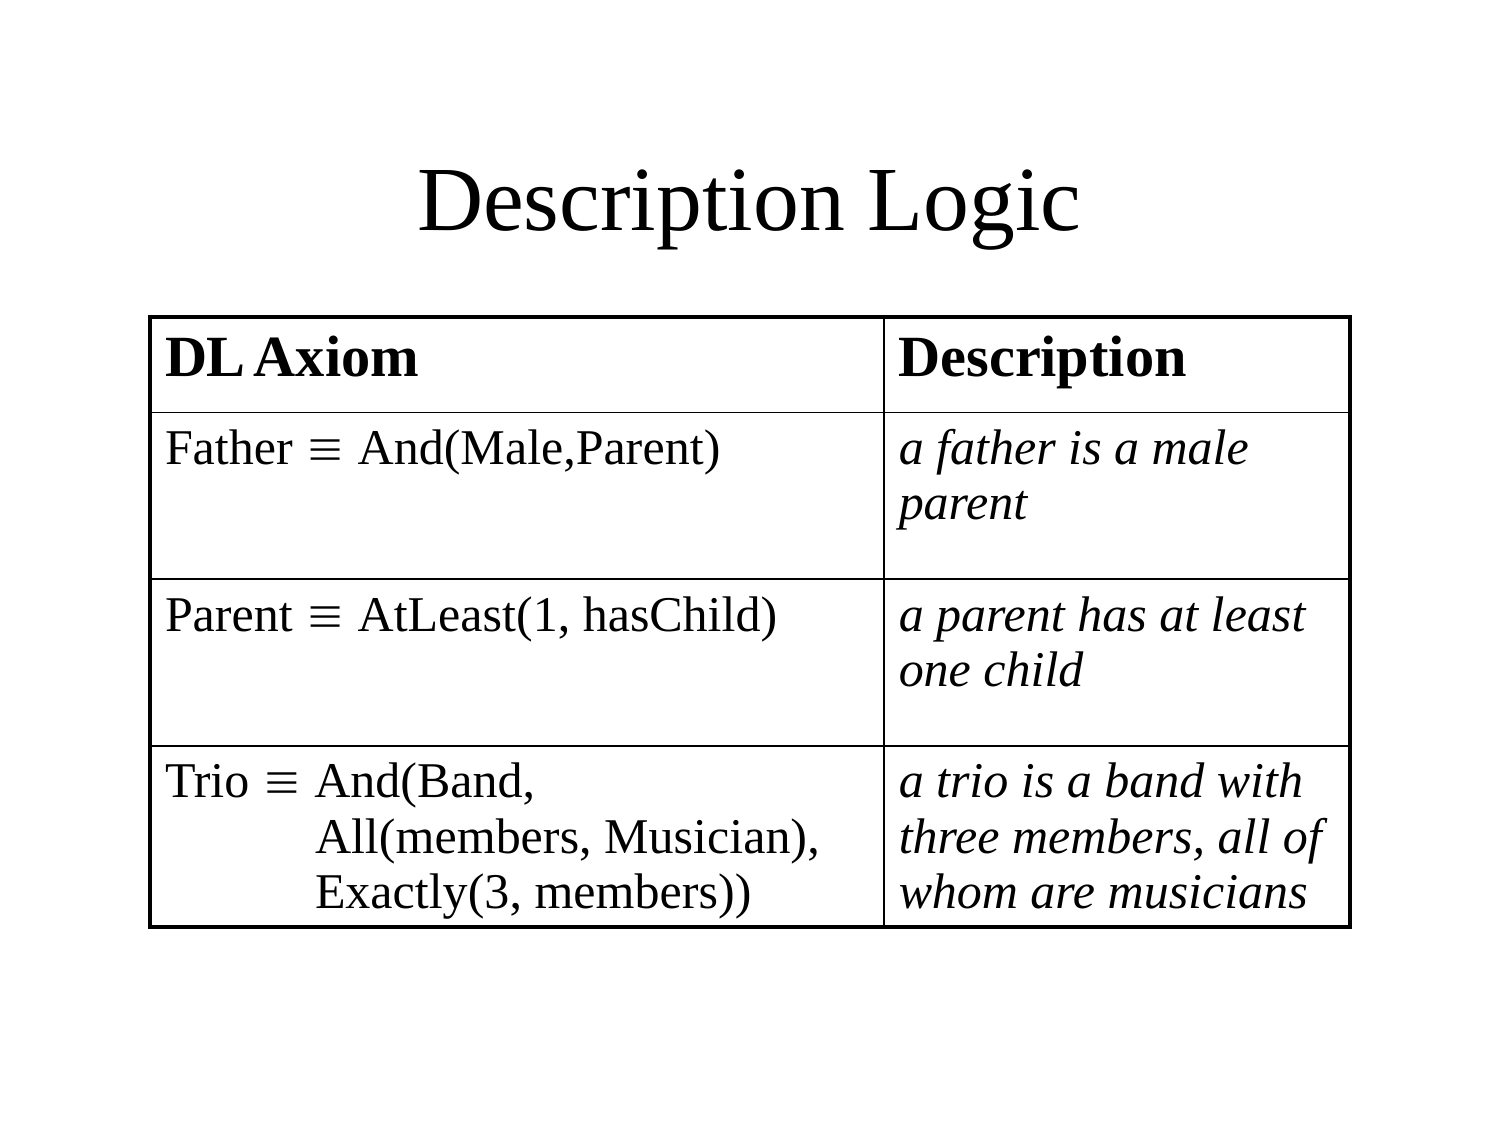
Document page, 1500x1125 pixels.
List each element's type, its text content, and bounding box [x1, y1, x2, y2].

table_header DL Axiom [152, 319, 883, 412]
table_cell a father is a male parent [885, 413, 1348, 578]
table_cell Parent  AtLeast(1, hasChild) [152, 580, 883, 745]
table_cell a trio is a band with three members, all of whom are musicians [885, 747, 1348, 925]
table_cell Father  And(Male,Parent) [152, 413, 883, 578]
list [112, 324, 1388, 1001]
table_cell Trio  And(Band, All(members, Musician), Exactly(3, members)) [152, 747, 883, 925]
table_header Description [885, 319, 1348, 412]
table_cell a parent has at least one child [885, 580, 1348, 745]
title Description Logic [112, 99, 1388, 288]
